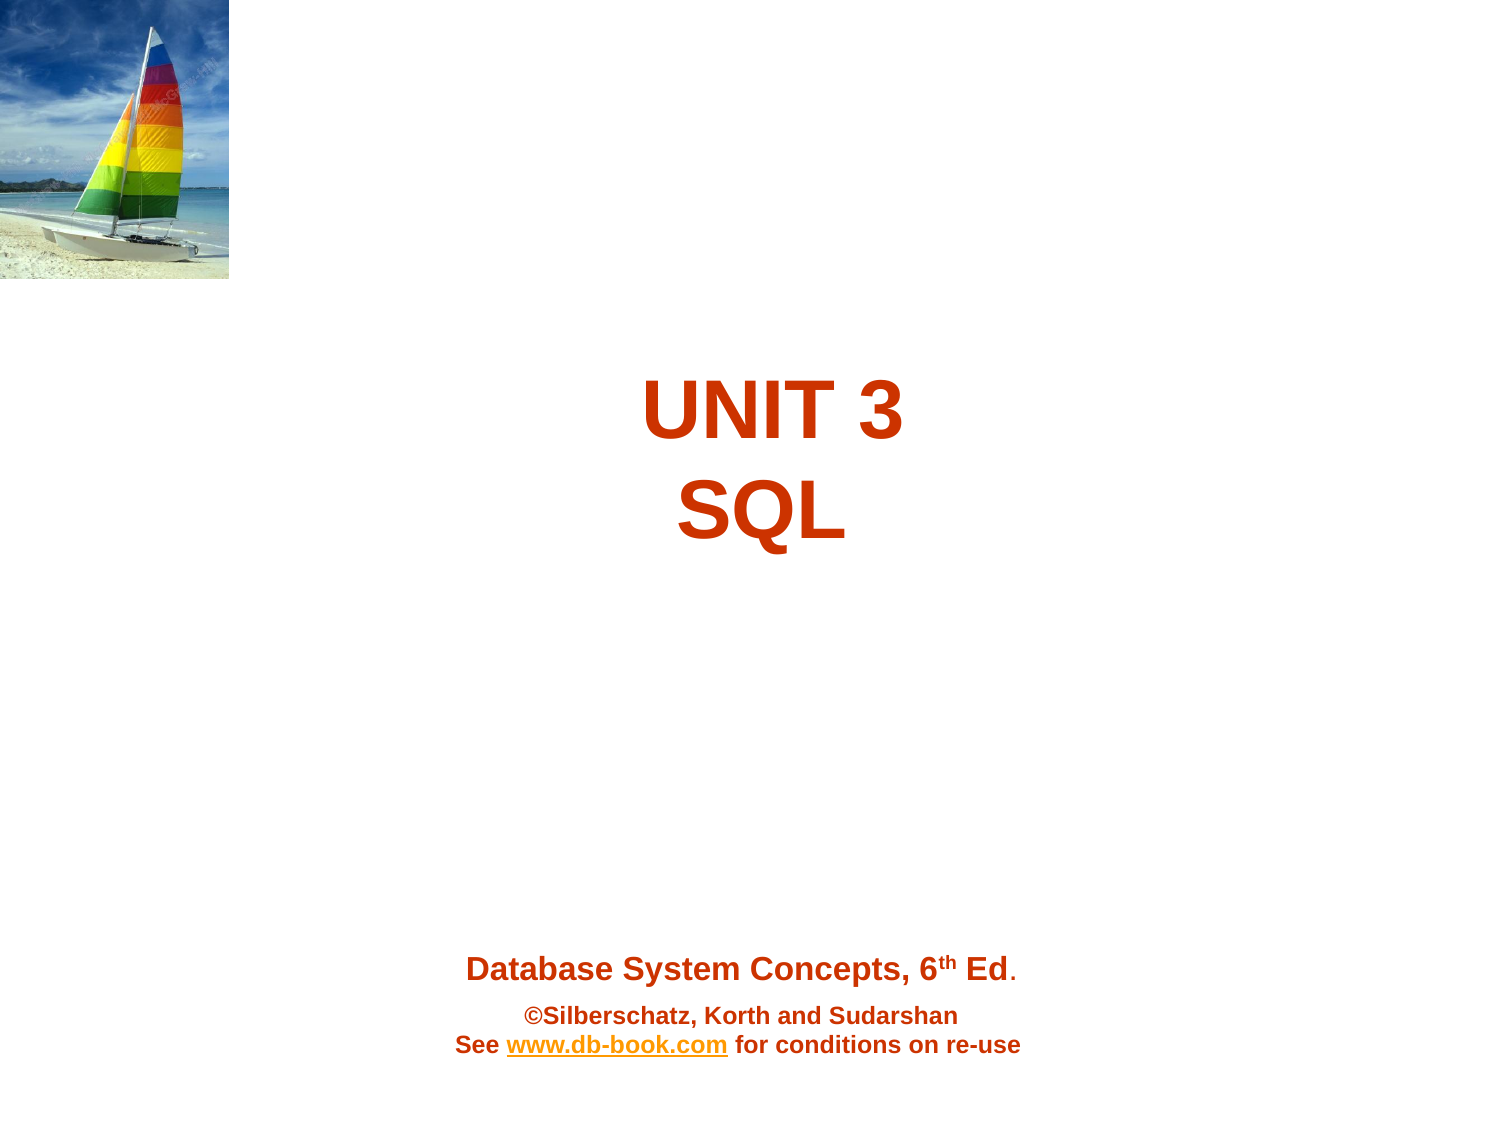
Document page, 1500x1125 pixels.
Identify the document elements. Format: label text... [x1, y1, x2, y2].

picture [0, 0, 229, 279]
text_box [825, 829, 855, 1124]
title UNIT 3 SQL [112, 324, 1388, 563]
